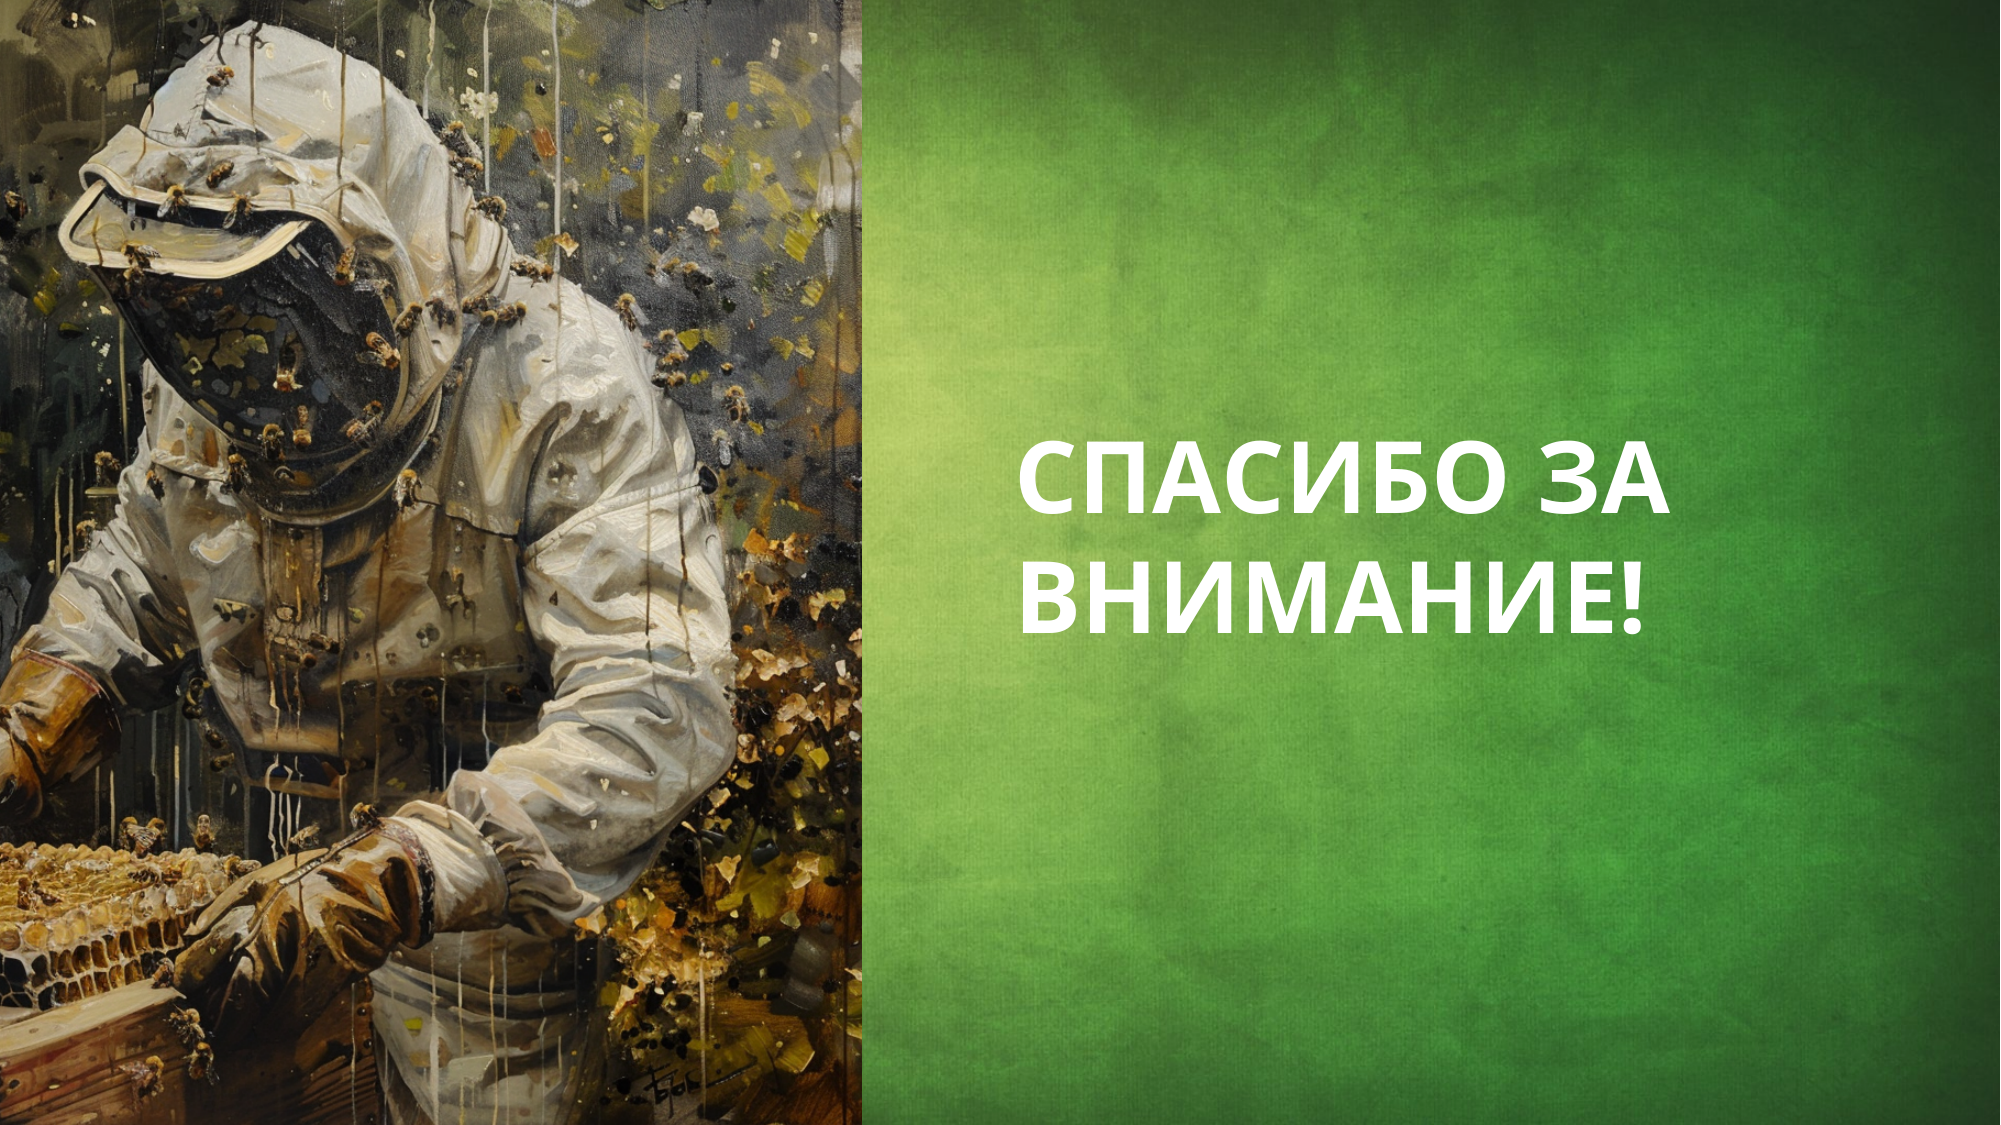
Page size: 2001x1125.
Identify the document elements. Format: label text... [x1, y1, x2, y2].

picture [0, 0, 862, 1125]
text_box СПАСИБО ЗА ВНИМАНИЕ! [999, 406, 1904, 624]
